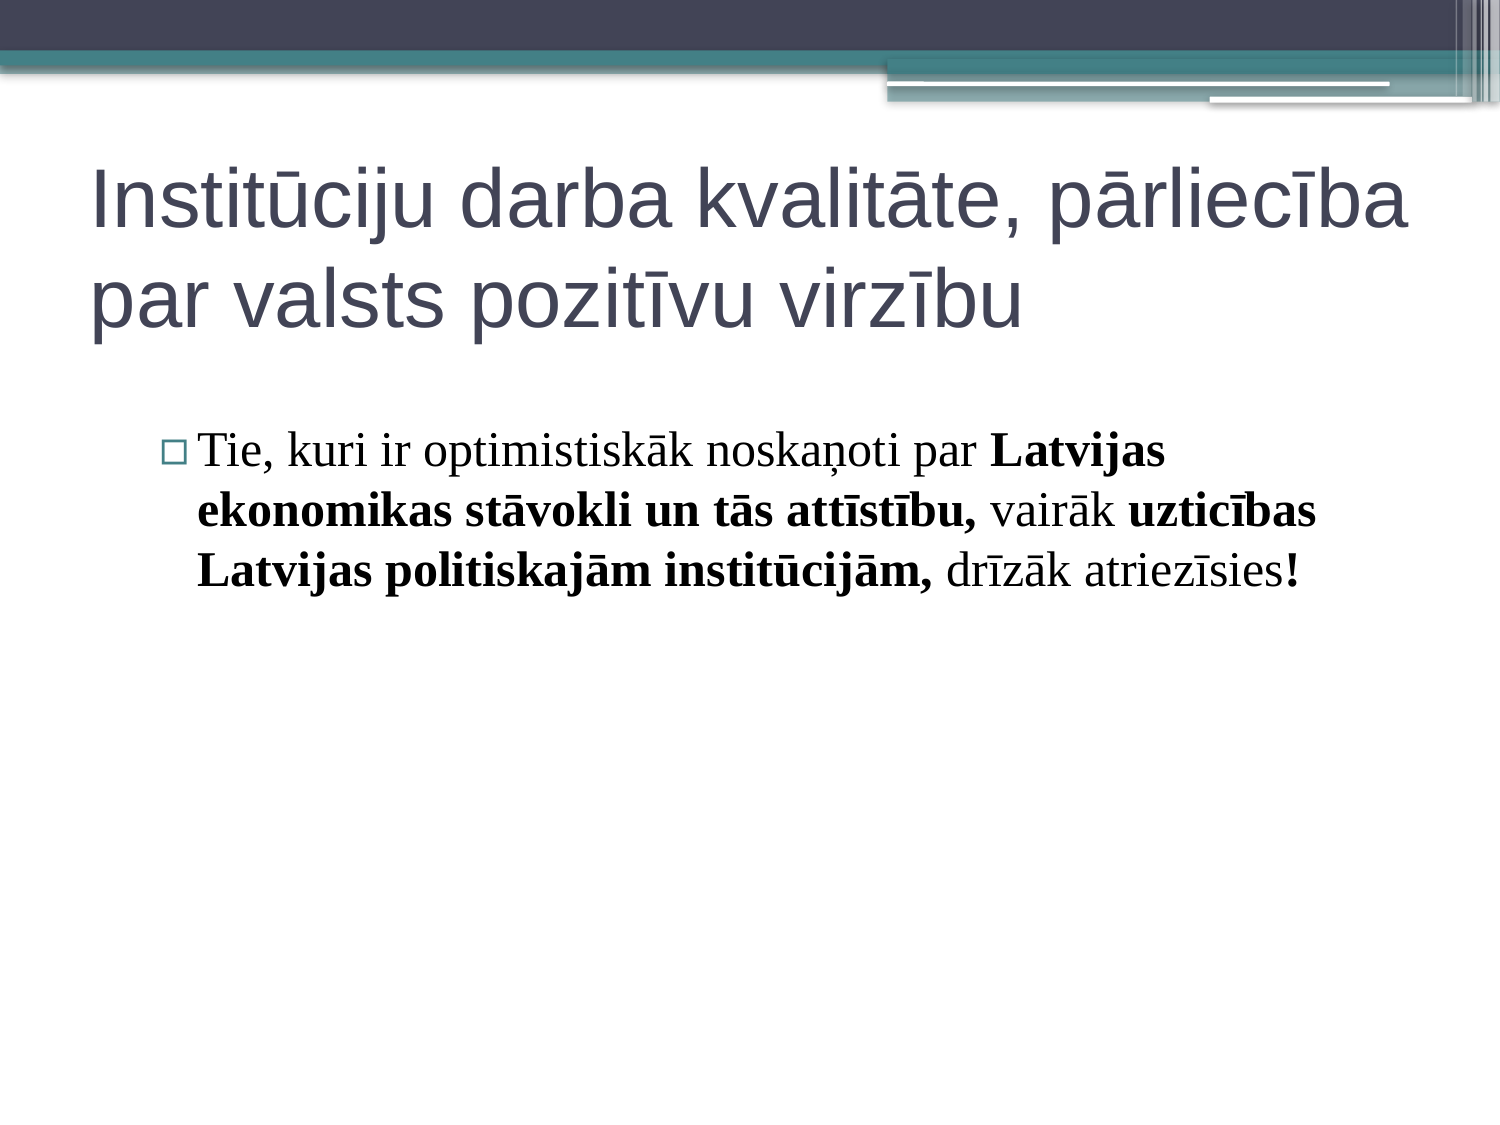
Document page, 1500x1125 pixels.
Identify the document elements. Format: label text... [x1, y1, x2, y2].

list Tie, kuri ir optimistiskāk noskaņoti par Latvijas ekonomikas stāvokli un tās attīstību, vairāk uzticības Latvijas politiskajām institūcijām, drīzāk atriezīsies! [75, 408, 1425, 1079]
title Institūciju darba kvalitāte, pārliecība par valsts pozitīvu virzību [75, 125, 1459, 363]
